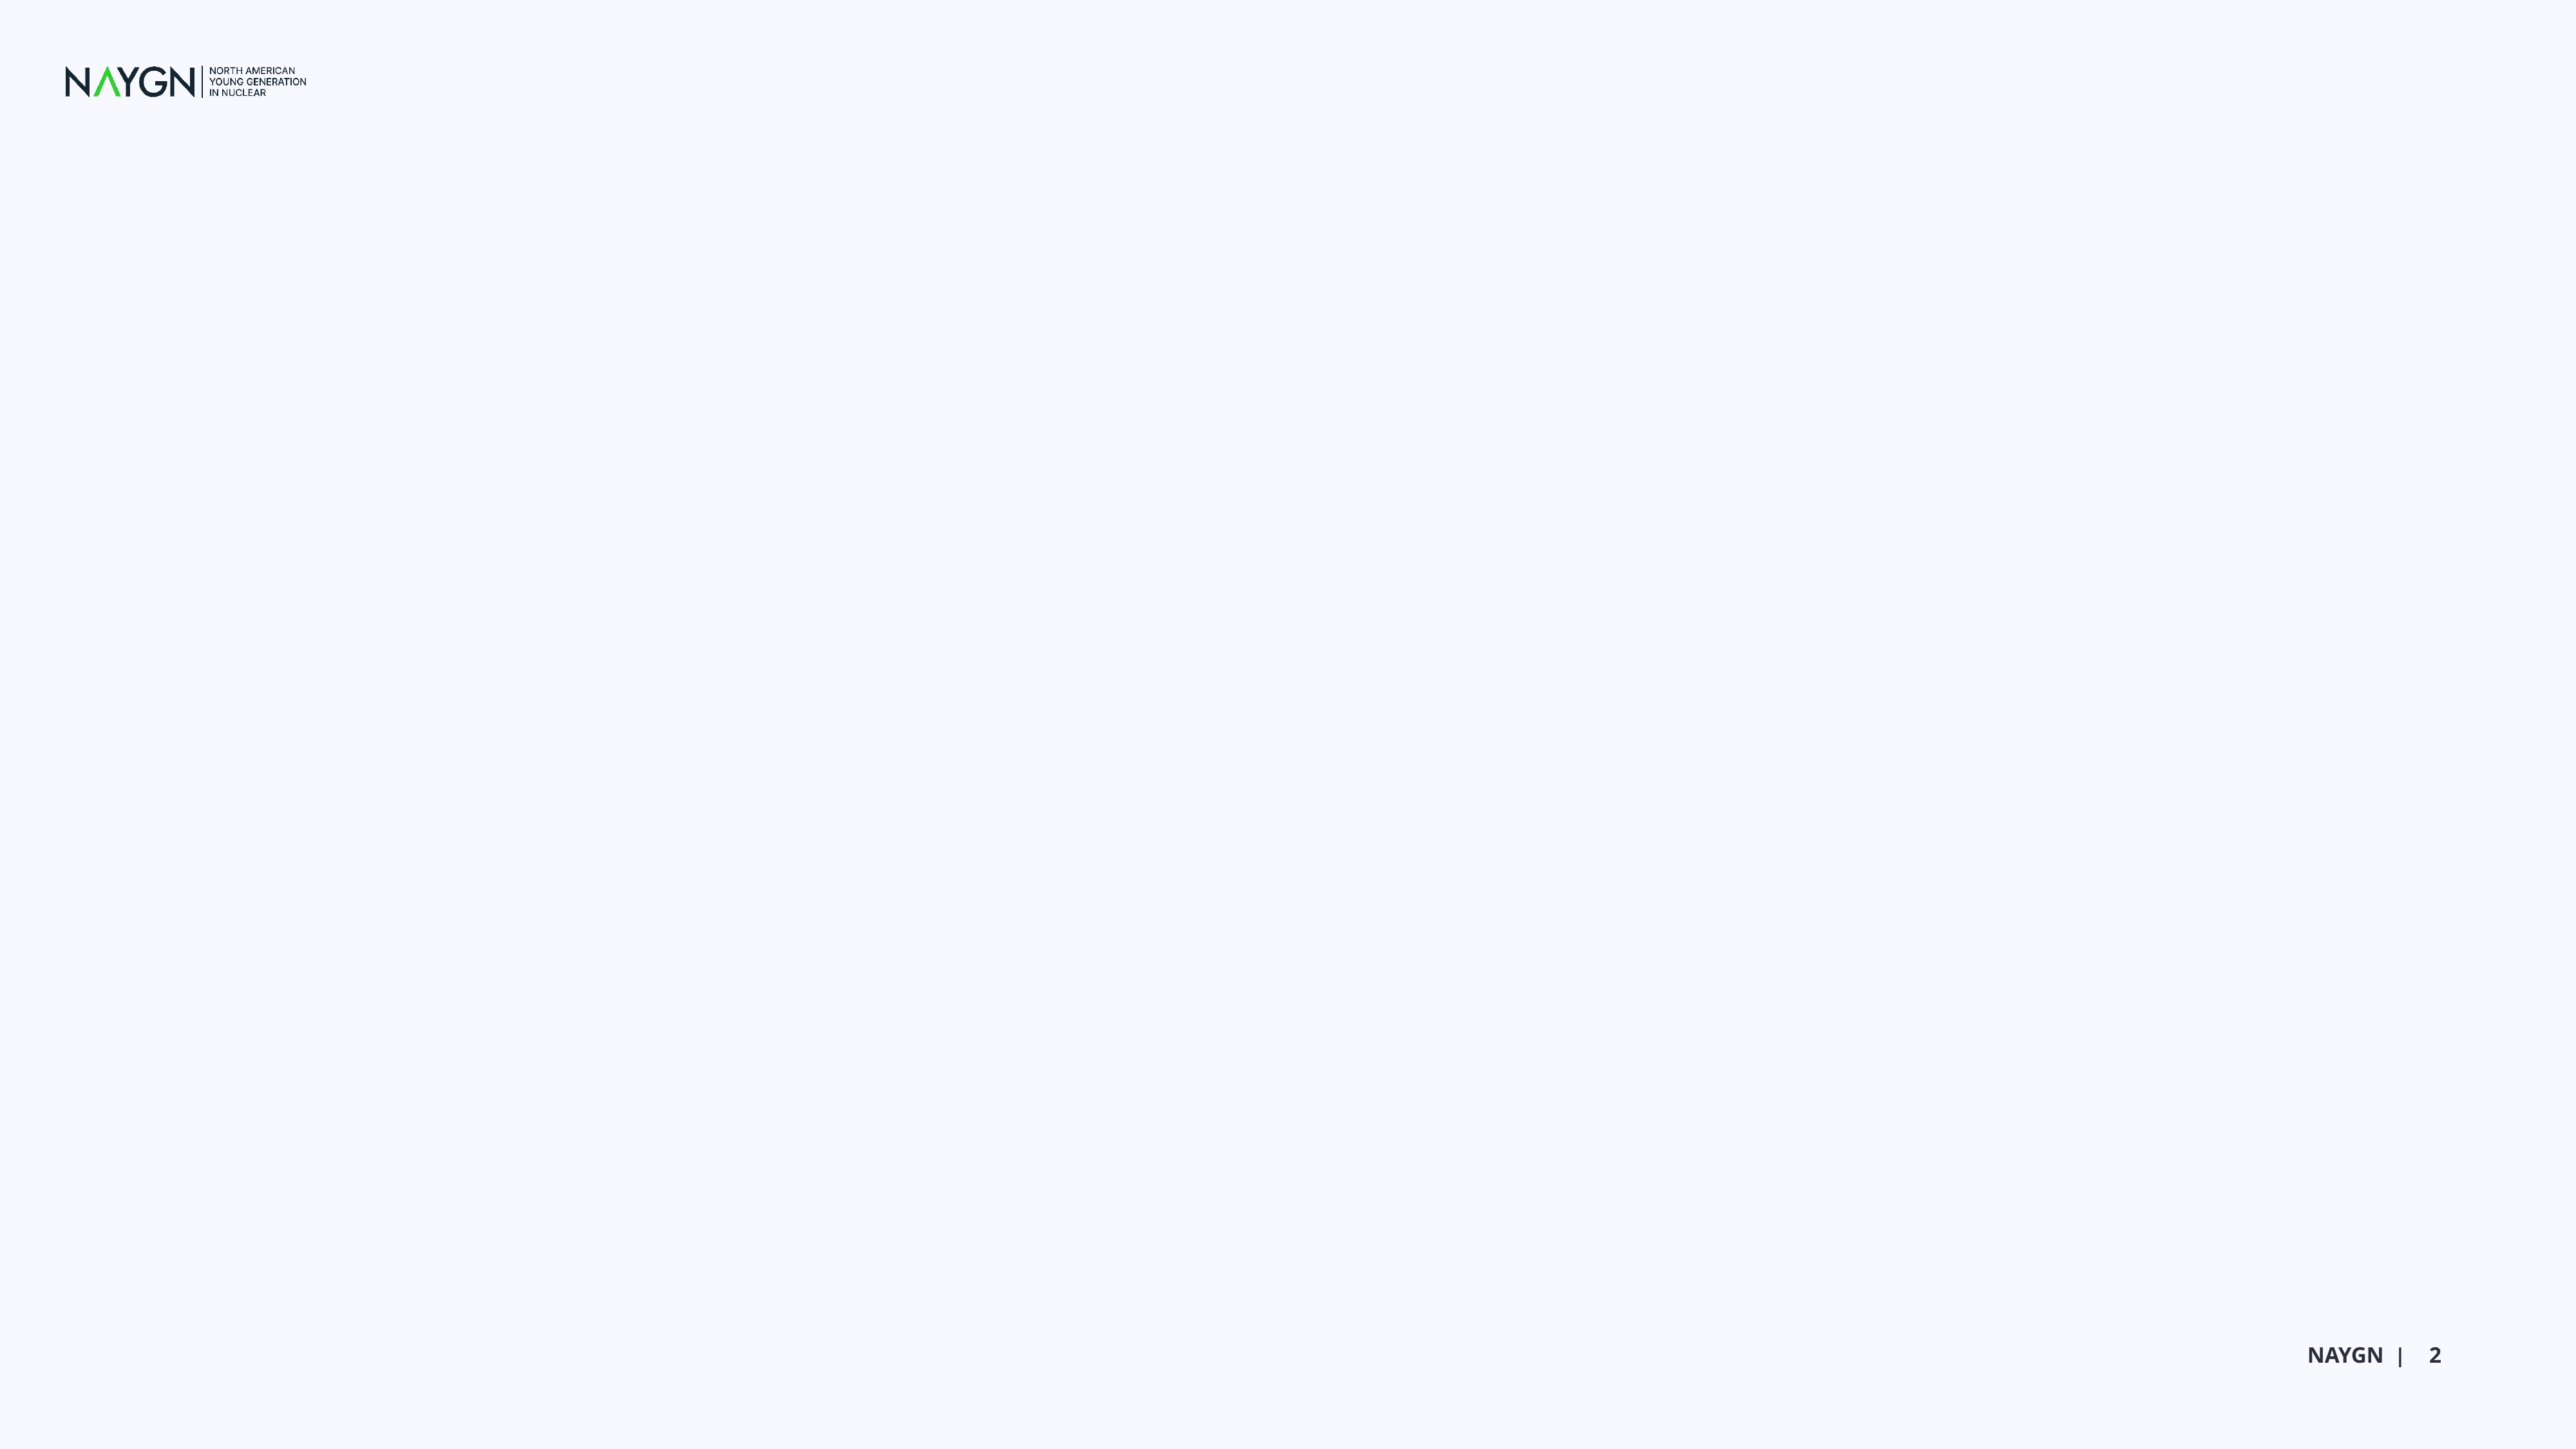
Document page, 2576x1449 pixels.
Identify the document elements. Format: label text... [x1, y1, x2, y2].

slide_number 2 [2405, 1341, 2441, 1371]
picture [64, 64, 307, 99]
